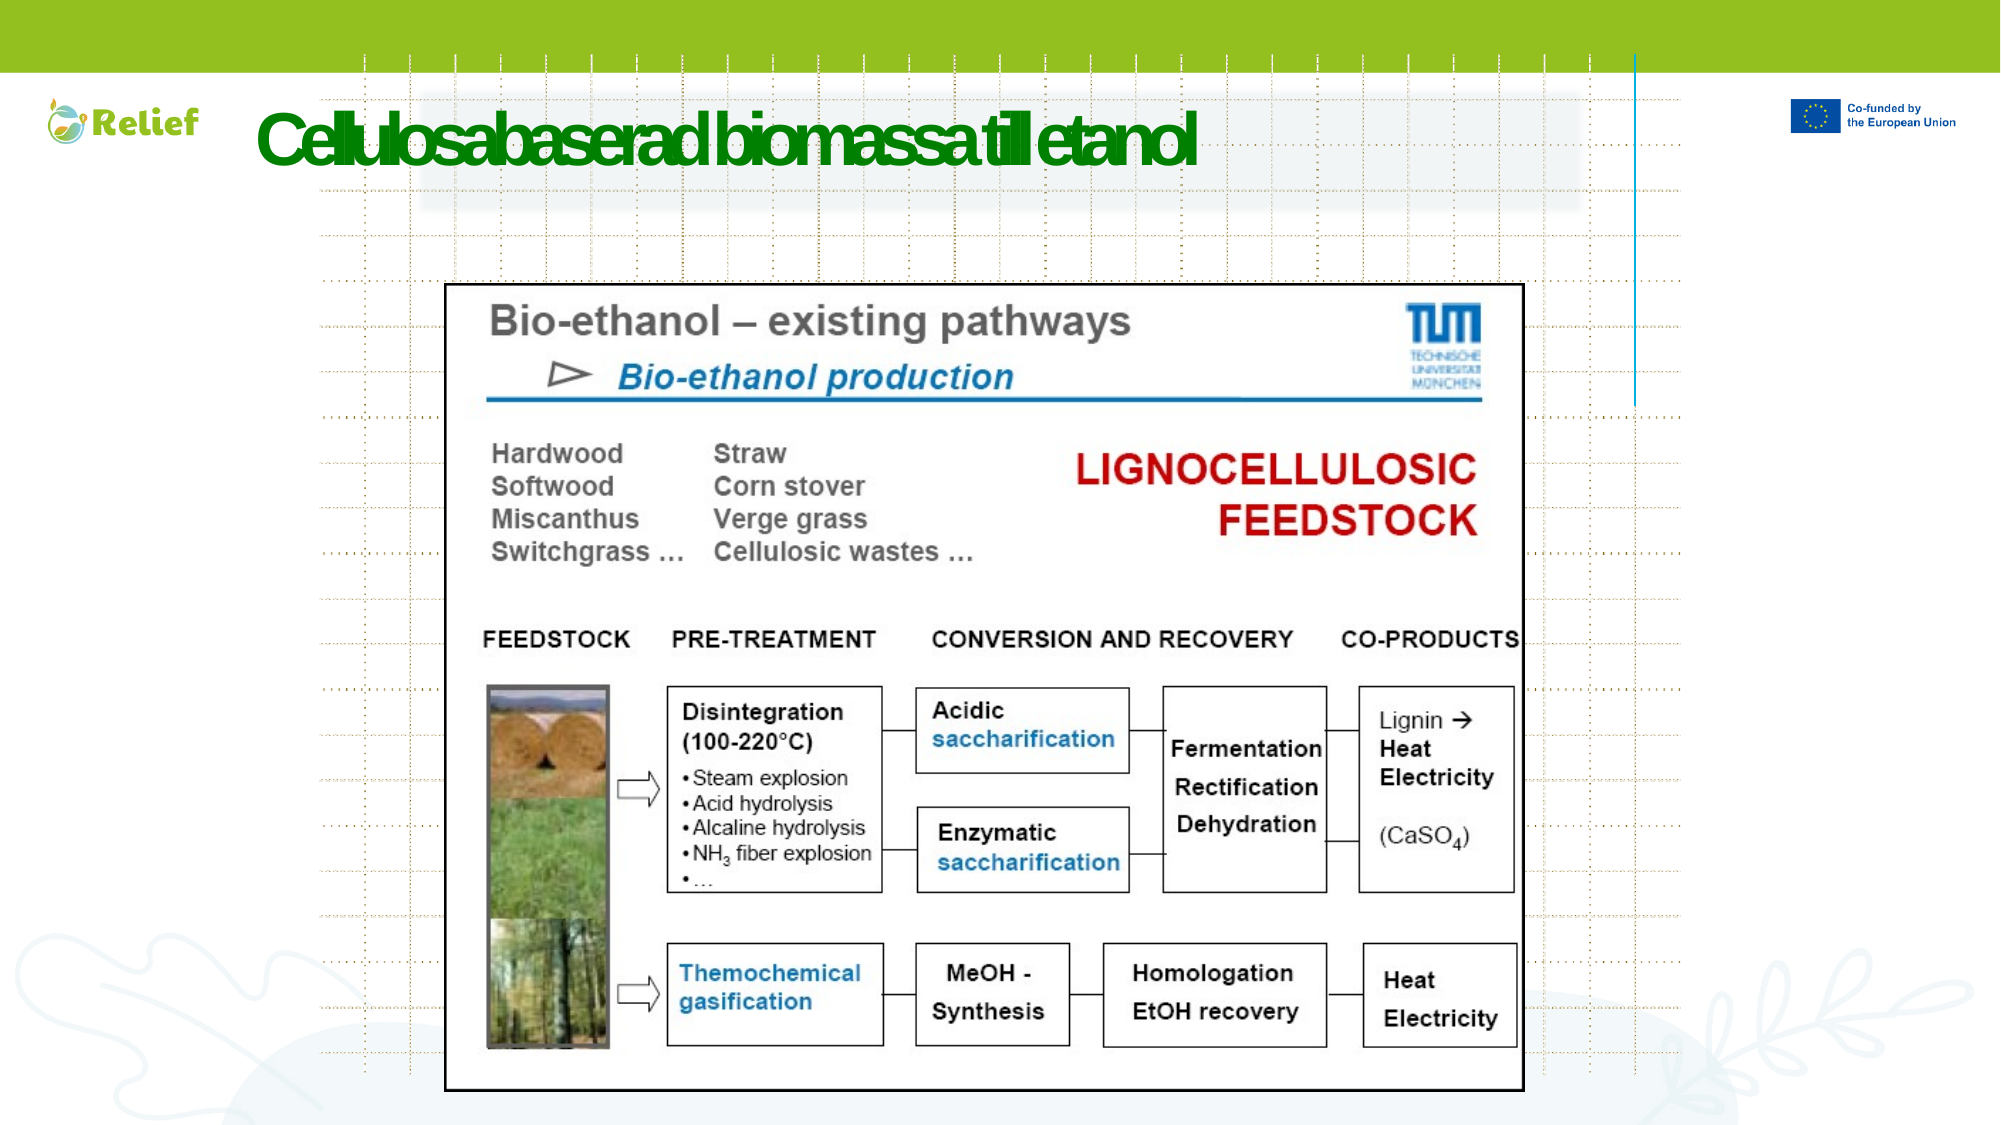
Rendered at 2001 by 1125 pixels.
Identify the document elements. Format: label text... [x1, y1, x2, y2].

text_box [319, 54, 1681, 1092]
title Cellulosabaserad biomassa till etanol [253, 39, 1331, 230]
picture [0, 0, 2001, 1125]
